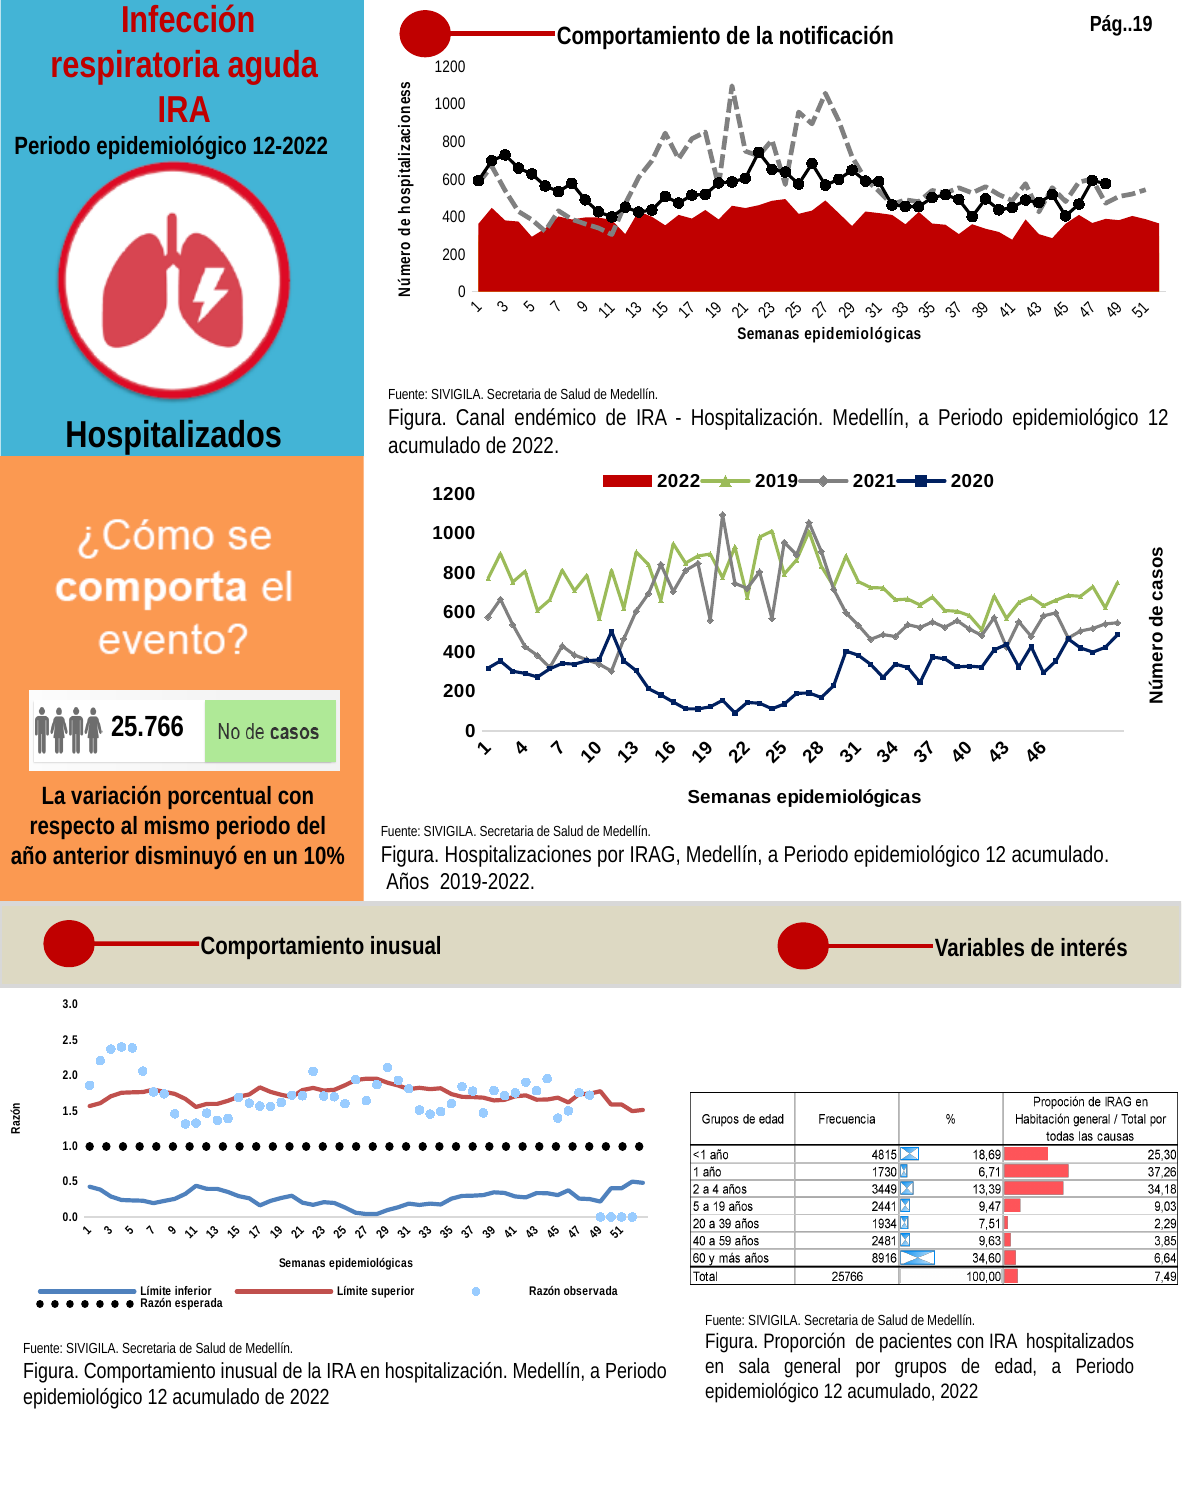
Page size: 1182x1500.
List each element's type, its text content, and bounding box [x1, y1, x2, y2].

picture [689, 1092, 1178, 1285]
text_box Fuente: SIVIGILA. Secretaria de Salud de Medellín. Figura. Proporción de pacientes con IRA hospitalizados en sala general por grupos de edad, a Periodo epidemiológico 12 acumulado, 2022 [690, 1303, 1150, 1411]
chart [1, 990, 662, 1333]
text_box Fuente: SIVIGILA. Secretaria de Salud de Medellín. Figura. Canal endémico de IRA - Hospitalización. Medellín, a Periodo epidemiológico 12 acumulado de 2022. [373, 386, 1182, 458]
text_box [779, 924, 1182, 971]
title Intento de suicidio [367, 814, 1178, 902]
chart [375, 454, 1178, 818]
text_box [401, 12, 968, 52]
text_box Fuente: SIVIGILA. Secretaria de Salud de Medellín. Figura. Hospitalizaciones por IRAG, Medellín, a Periodo epidemiológico 12 acumulado. Años 2019-2022. [371, 825, 1178, 902]
picture [0, 0, 367, 904]
chart [370, 54, 1182, 378]
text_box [45, 921, 612, 968]
text_box Fuente: SIVIGILA. Secretaria de Salud de Medellín. Figura. Comportamiento inusual de la IRA en hospitalización. Medellín, a Periodo epidemiológico 12 acumulado de 2022 [8, 1331, 685, 1417]
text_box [29, 690, 341, 772]
text_box Pág..19 [1074, 2, 1182, 44]
text_box [0, 903, 1182, 987]
